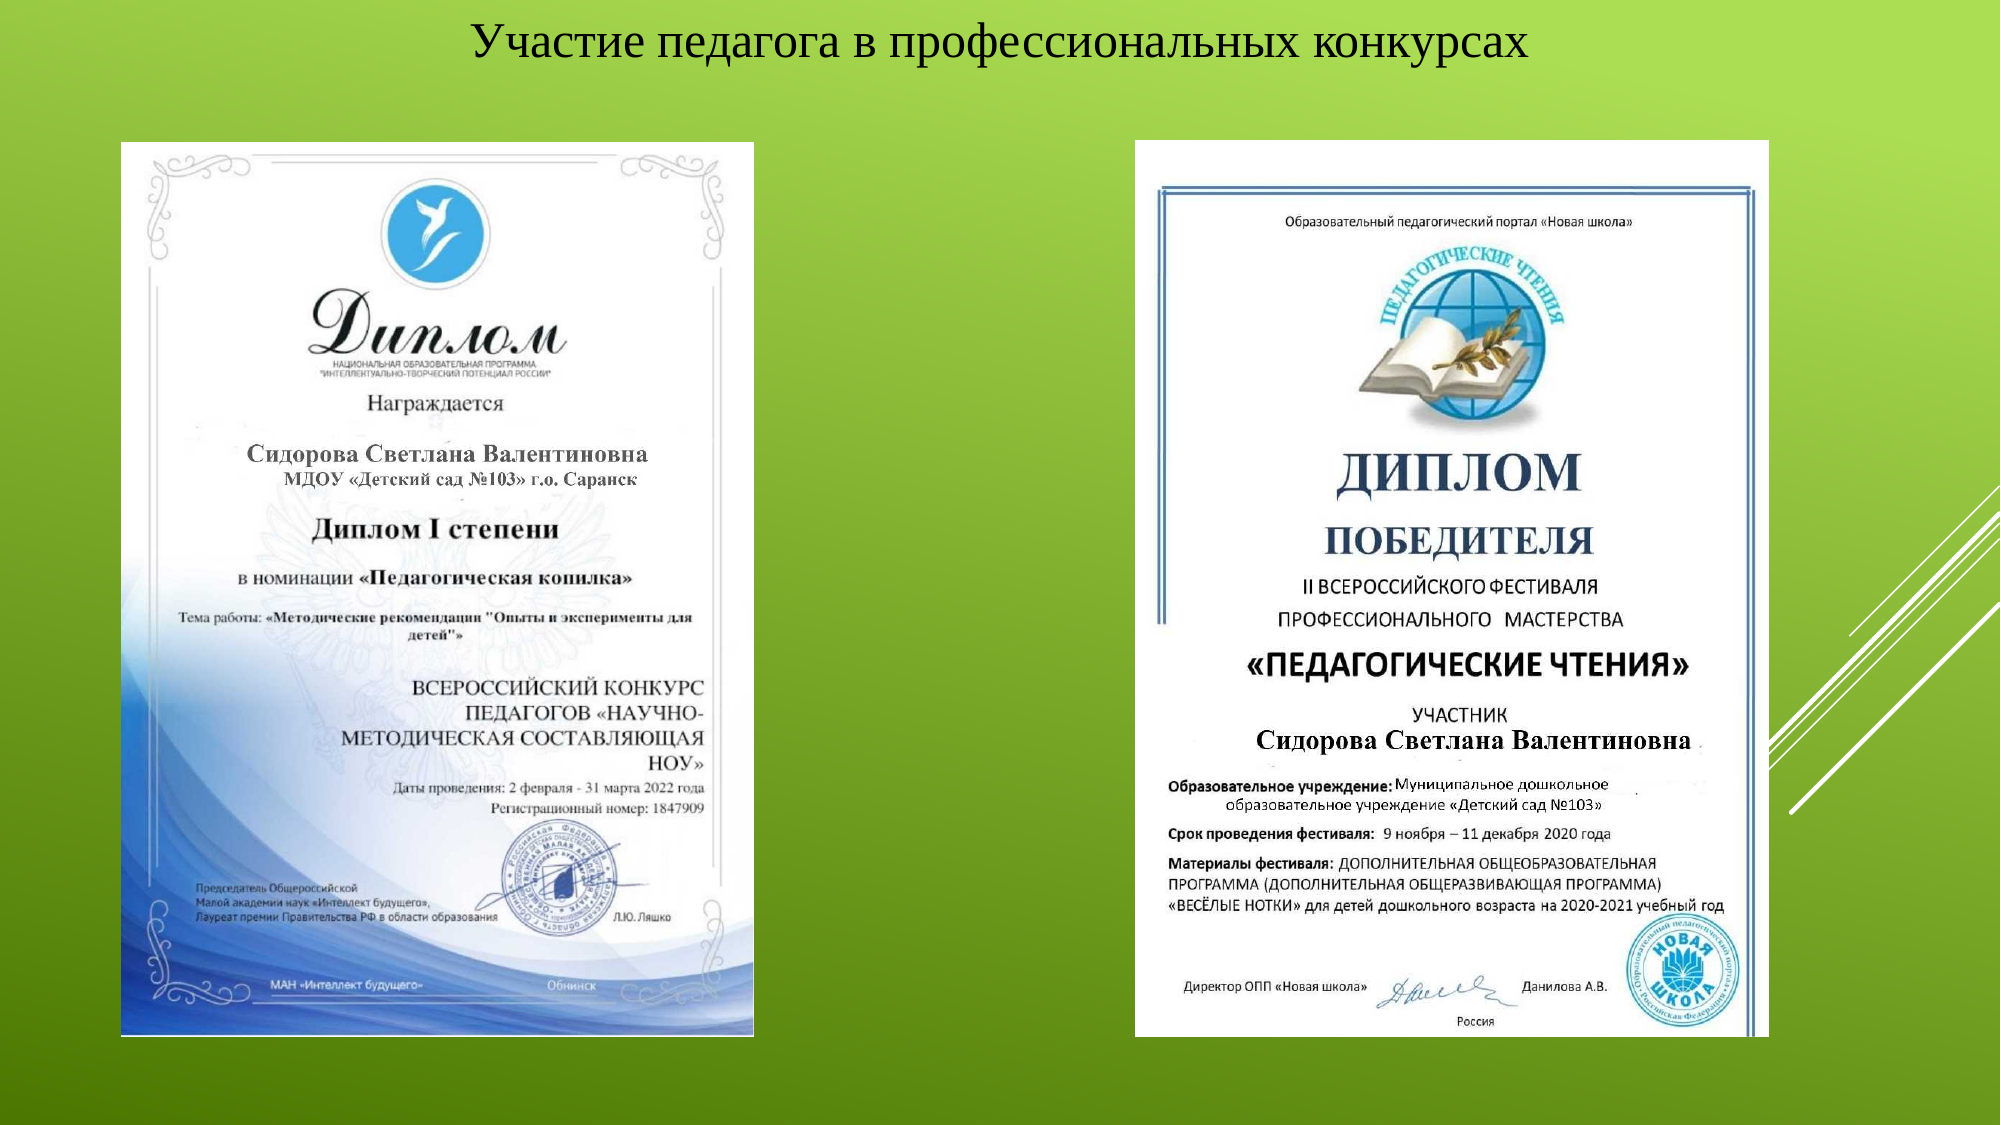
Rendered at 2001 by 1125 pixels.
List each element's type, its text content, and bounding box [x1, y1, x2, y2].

picture [1134, 140, 1769, 1037]
text_box Участие педагога в профессиональных конкурсах [0, 0, 2000, 75]
picture [121, 141, 755, 1037]
